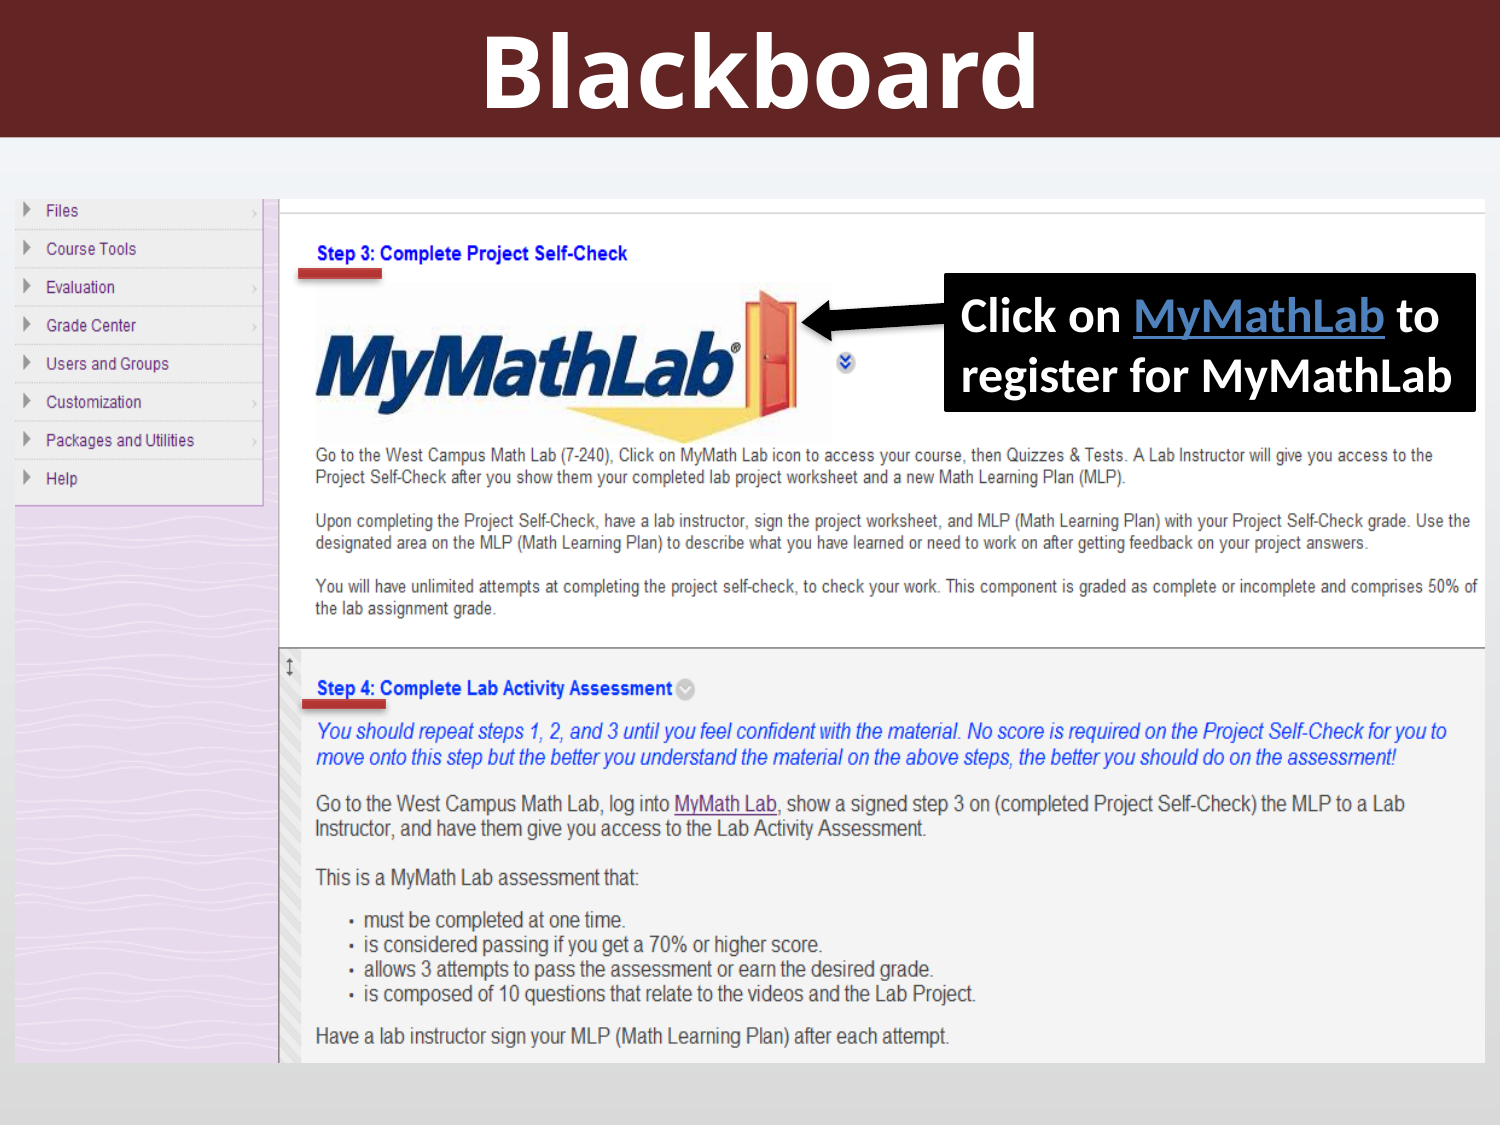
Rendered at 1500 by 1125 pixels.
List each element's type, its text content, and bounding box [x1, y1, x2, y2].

text_box Blackboard [0, 0, 1500, 138]
picture [14, 199, 1486, 1063]
